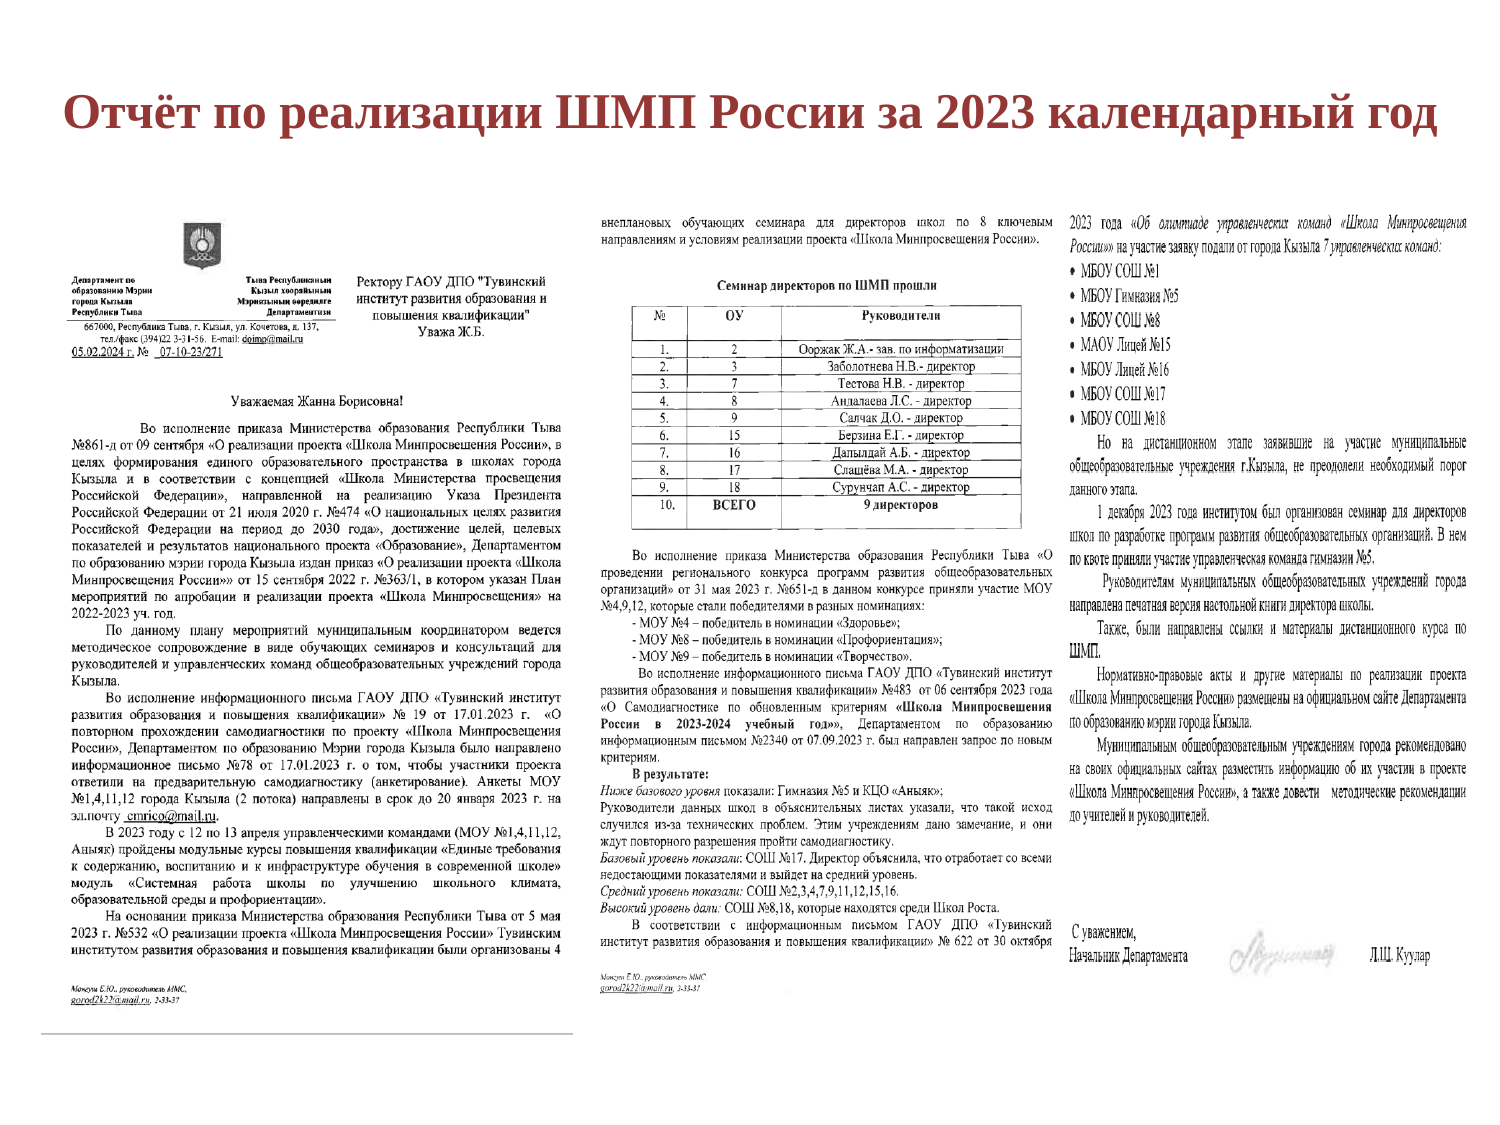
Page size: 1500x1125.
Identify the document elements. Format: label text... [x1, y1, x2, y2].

picture [572, 207, 1475, 1001]
title Отчёт по реализации ШМП России за 2023 календарный год [41, 45, 1459, 173]
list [41, 195, 574, 1036]
